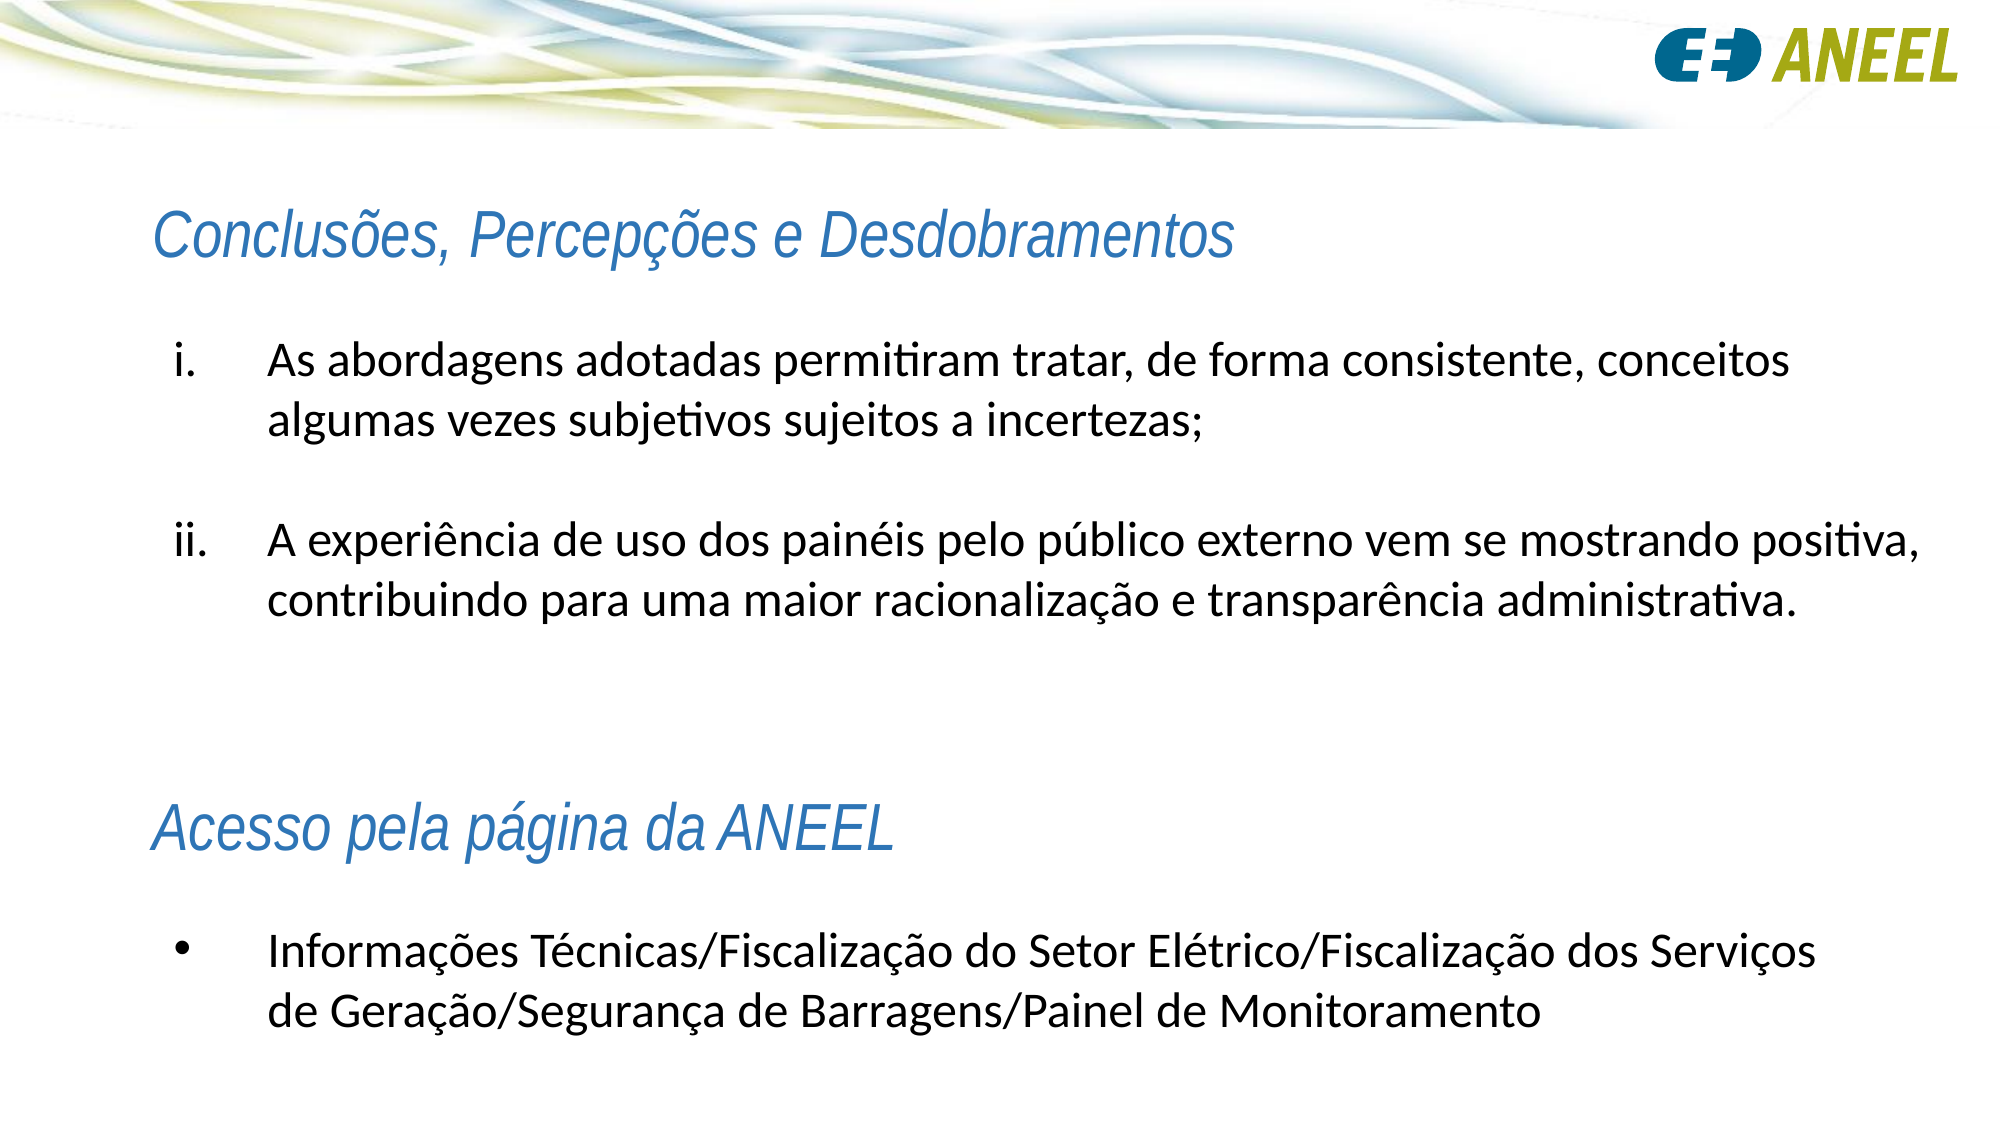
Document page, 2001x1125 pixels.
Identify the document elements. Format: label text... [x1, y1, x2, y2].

text_box As abordagens adotadas permitiram tratar, de forma consistente, conceitos algumas vezes subjetivos sujeitos a incertezas; A experiência de uso dos painéis pelo público externo vem se mostrando positiva, contribuindo para uma maior racionalização e transparência administrativa. [158, 319, 1963, 705]
text_box Acesso pela página da ANEEL [137, 785, 1842, 873]
text_box Conclusões, Percepções e Desdobramentos [137, 128, 1863, 346]
text_box Informações Técnicas/Fiscalização do Setor Elétrico/Fiscalização dos Serviços de Geração/Segurança de Barragens/Painel de Monitoramento [158, 910, 1863, 1045]
picture [0, 0, 2000, 129]
